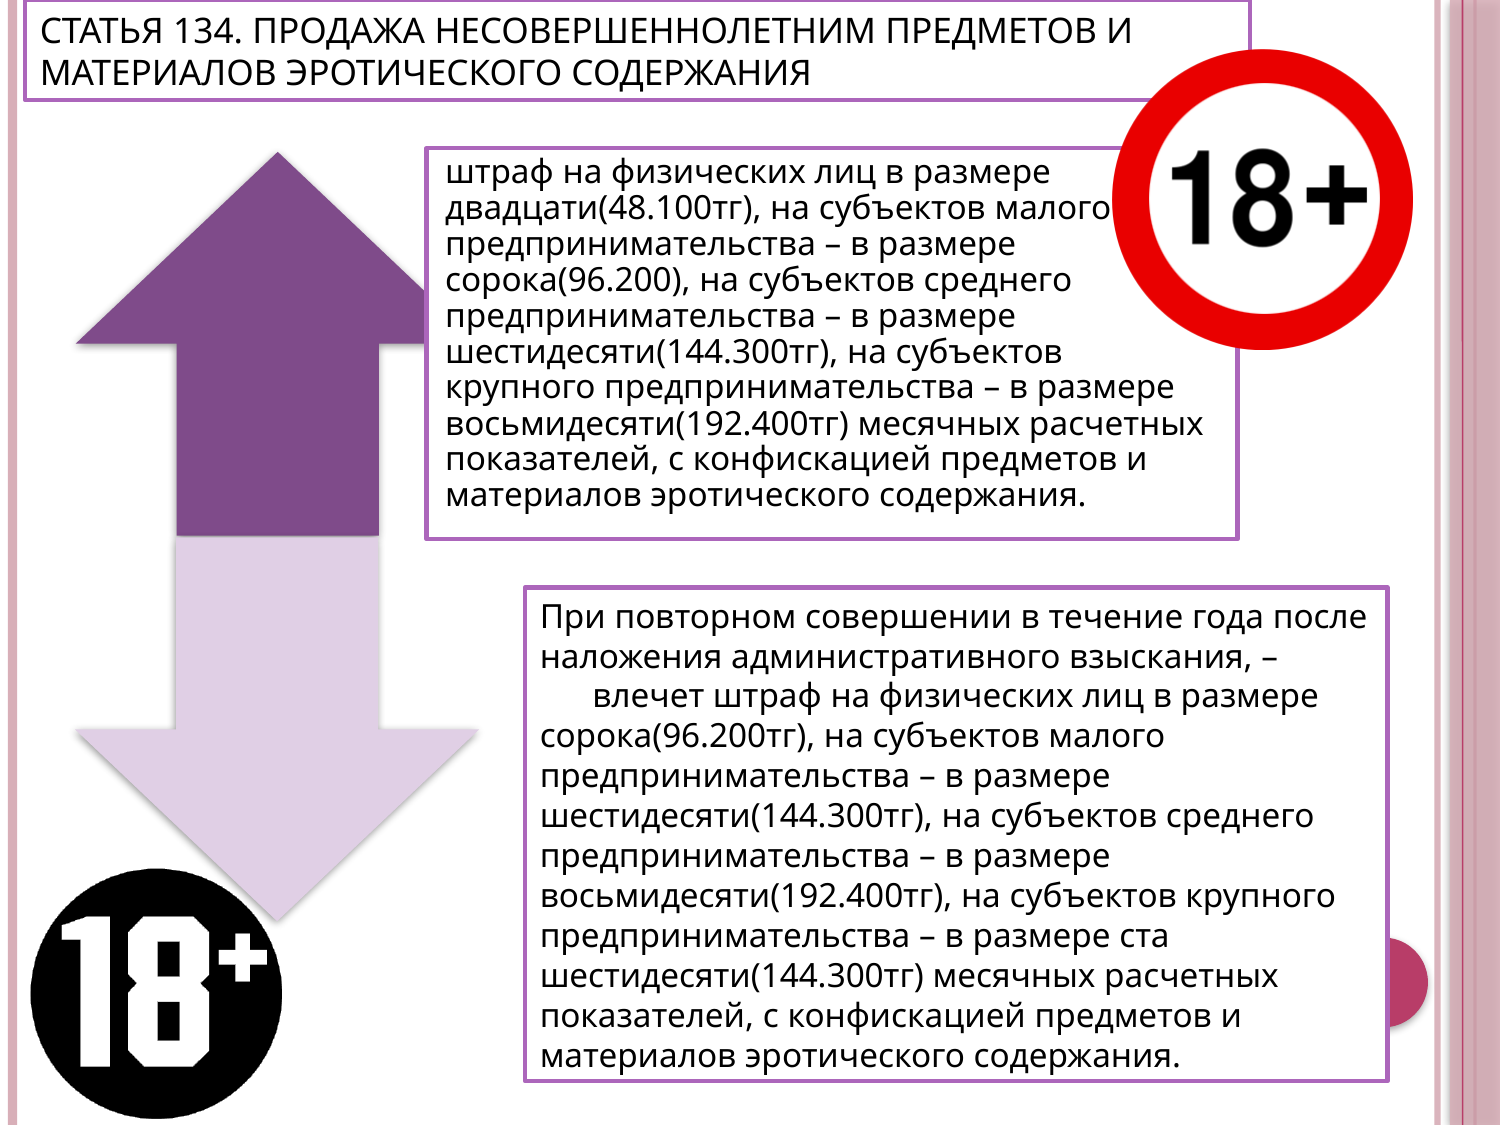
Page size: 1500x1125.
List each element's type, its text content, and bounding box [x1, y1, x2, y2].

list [74, 149, 1301, 950]
title Статья 134. Продажа несовершеннолетним предметов и материалов эротического содержания [23, 0, 1252, 102]
picture [24, 861, 288, 1125]
picture [1111, 49, 1413, 351]
text_box При повторном совершении в течение года после наложения административного взыскания, – влечет штраф на физических лиц в размере сорока(96.200тг), на субъектов малого предпринимательства – в размере шестидесяти(144.300тг), на субъектов среднего предпринимательства – в размере восьмидесяти(192.400тг), на субъектов крупного предпринимательства – в размере ста шестидесяти(144.300тг) месячных расчетных показателей, с конфискацией предметов и материалов эротического содержания. [523, 585, 1390, 1083]
